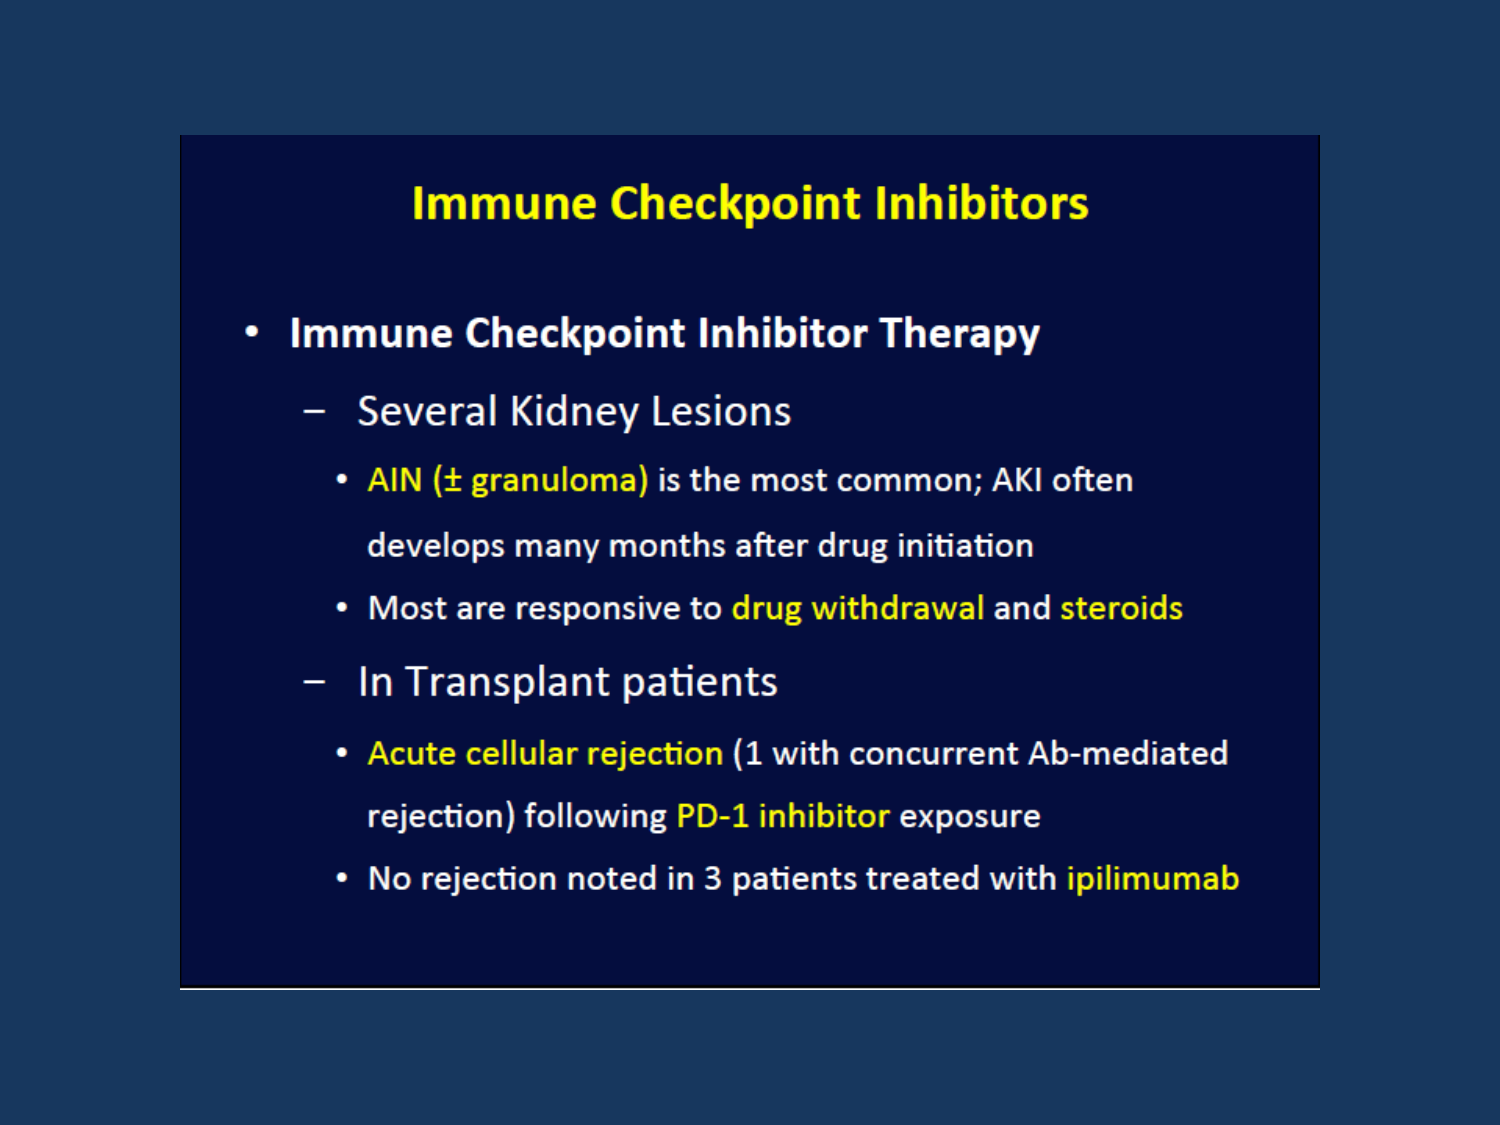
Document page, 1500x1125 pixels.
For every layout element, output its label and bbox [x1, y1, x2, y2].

picture [179, 134, 1320, 991]
